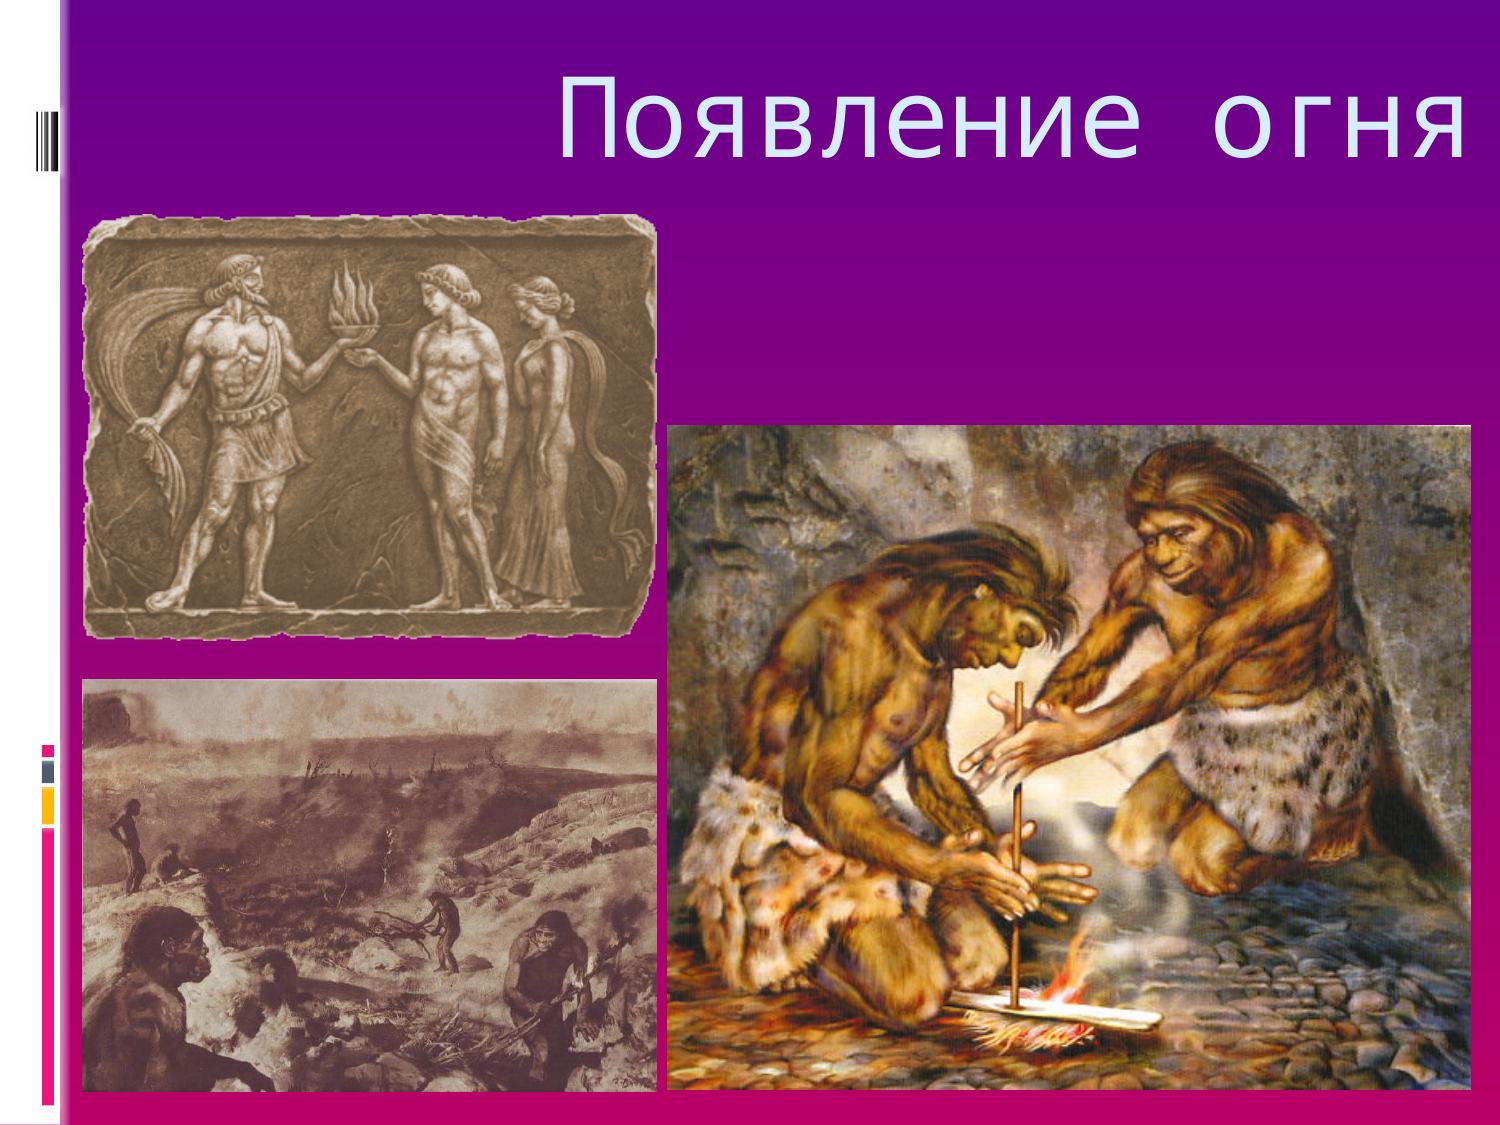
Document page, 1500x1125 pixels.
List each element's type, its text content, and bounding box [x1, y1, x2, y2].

picture [81, 213, 657, 642]
title Появление огня [213, 37, 1489, 188]
picture [81, 679, 657, 1093]
picture [667, 424, 1471, 1091]
